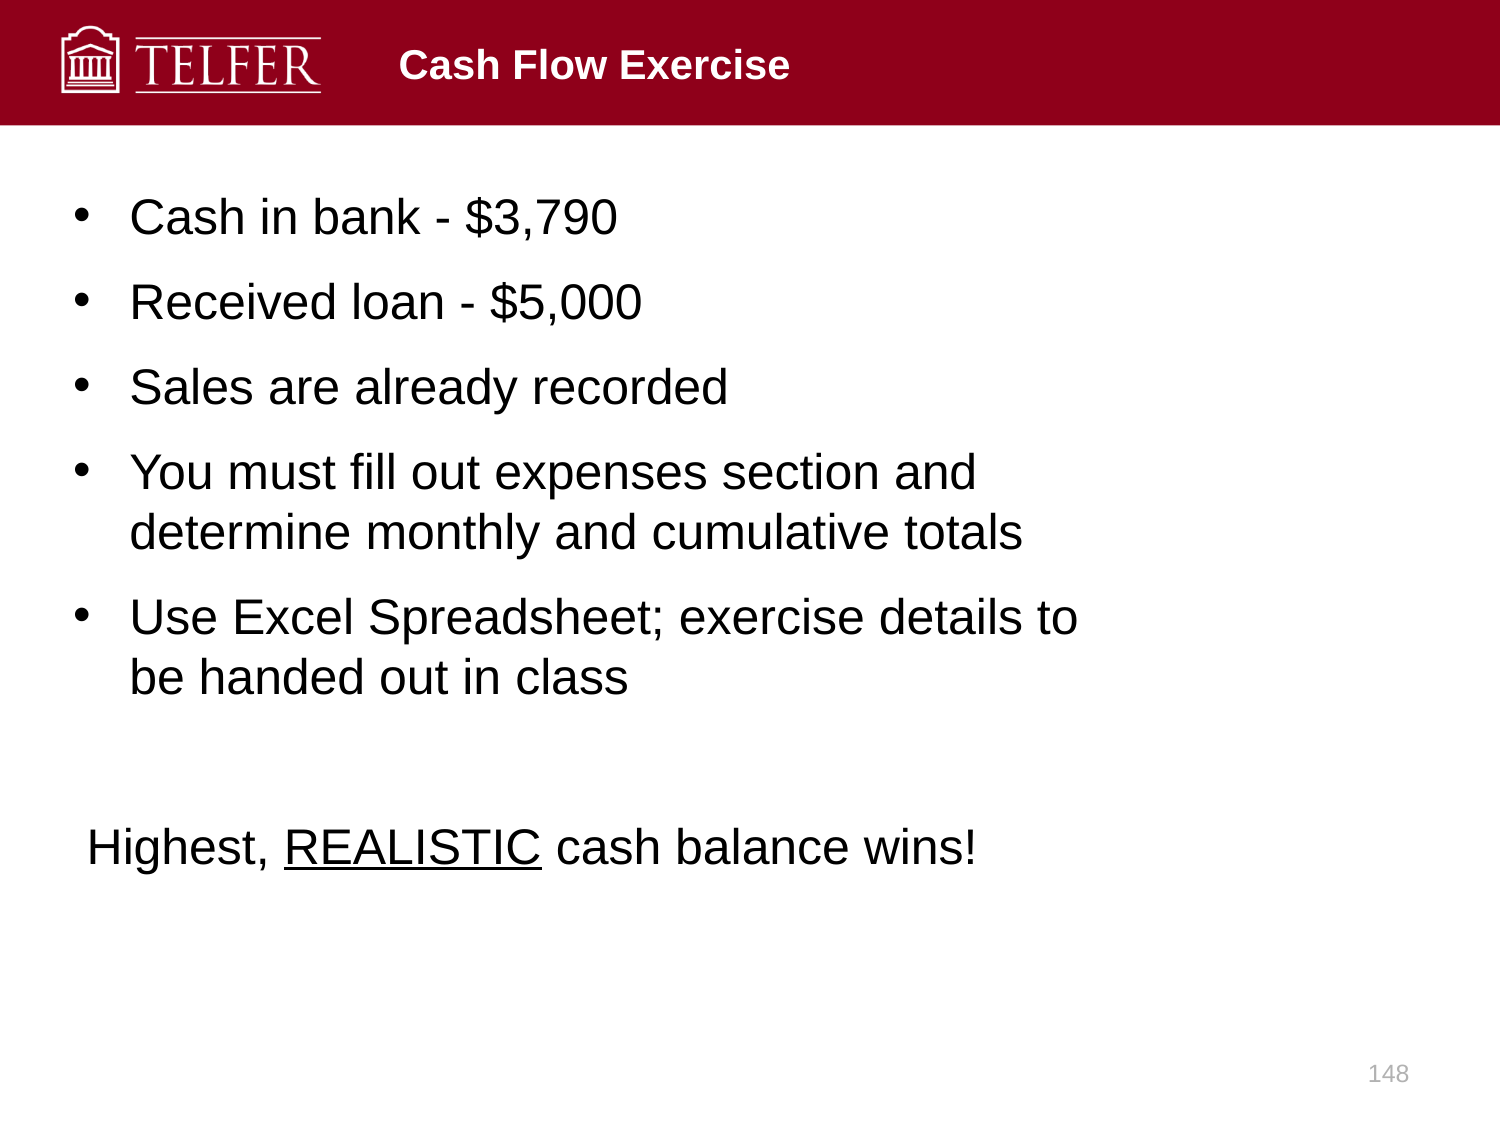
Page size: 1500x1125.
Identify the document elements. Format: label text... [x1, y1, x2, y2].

slide_number 148 [1074, 1042, 1425, 1103]
title Cash Flow Exercise [383, 0, 1500, 126]
list Cash in bank - $3,790 Received loan - $5,000 Sales are already recorded You must fill out expenses section and determine monthly and cumulative totals Use Excel Spreadsheet; exercise details to be handed out in class Highest, REALISTIC cash balance wins! [58, 176, 1121, 1004]
picture [41, 9, 337, 108]
